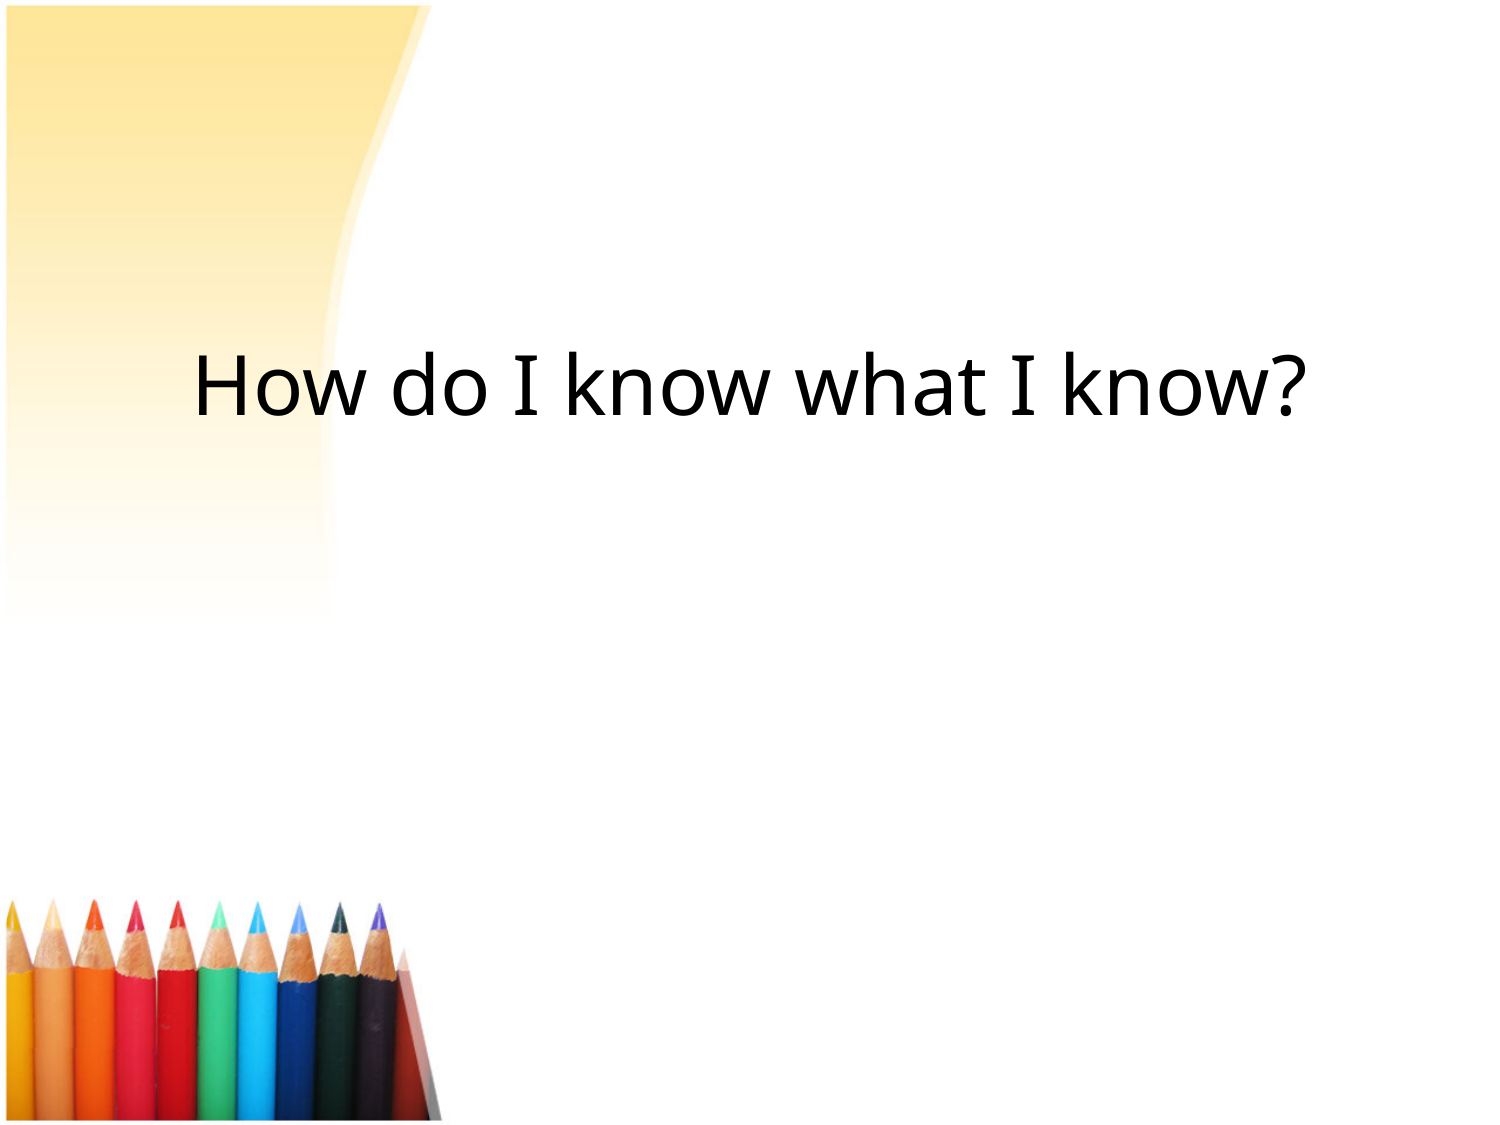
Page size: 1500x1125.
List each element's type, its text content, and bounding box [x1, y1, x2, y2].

list How do I know what I know? [75, 324, 1425, 488]
picture [0, 0, 1500, 1125]
